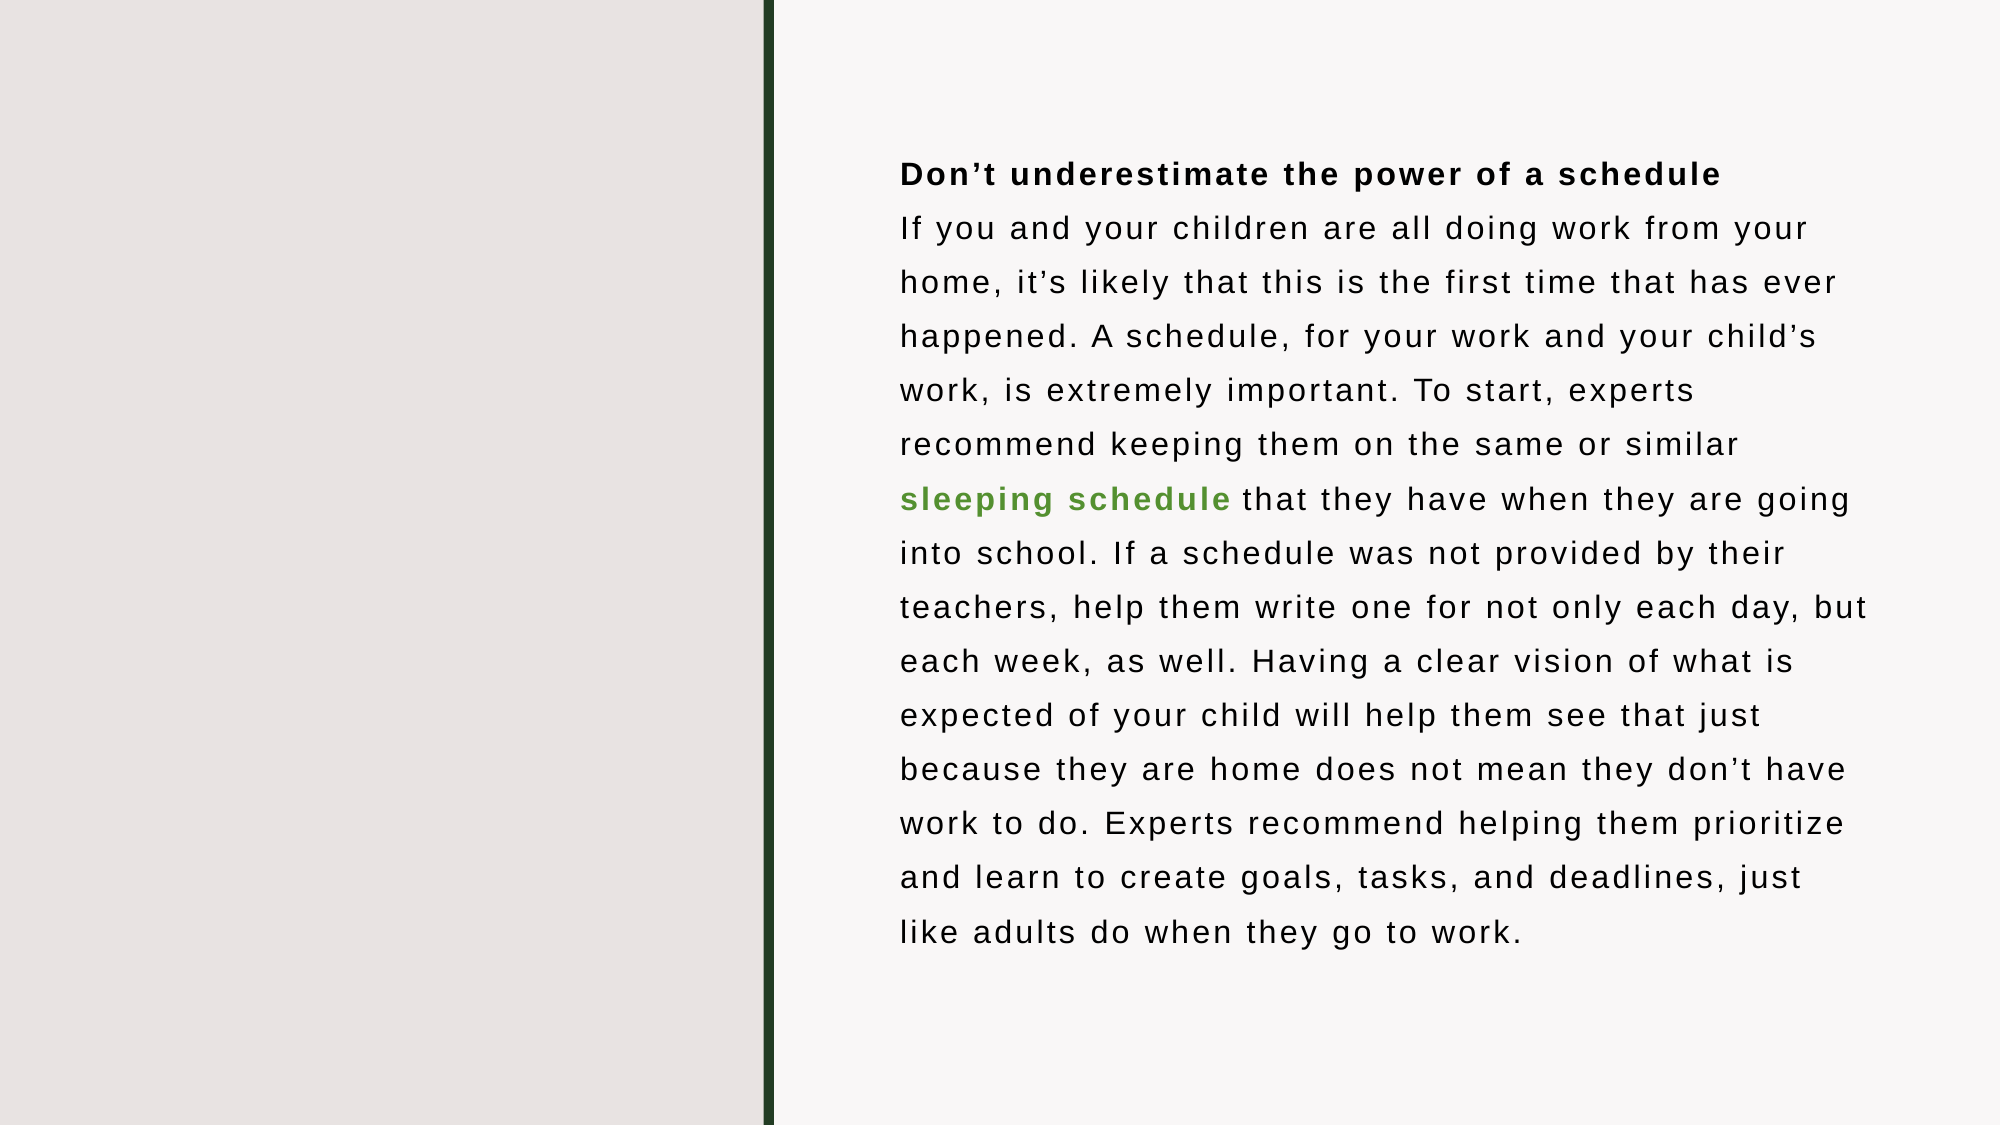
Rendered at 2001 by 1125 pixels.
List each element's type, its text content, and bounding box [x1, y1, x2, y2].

list Don’t underestimate the power of a schedule If you and your children are all doing work from your home, it’s likely that this is the first time that has ever happened. A schedule, for your work and your child’s work, is extremely important. To start, experts recommend keeping them on the same or similar sleeping schedule that they have when they are going into school. If a schedule was not provided by their teachers, help them write one for not only each day, but each week, as well. Having a clear vision of what is expected of your child will help them see that just because they are home does not mean they don’t have work to do. Experts recommend helping them prioritize and learn to create goals, tasks, and deadlines, just like adults do when they go to work. [881, 115, 1895, 969]
